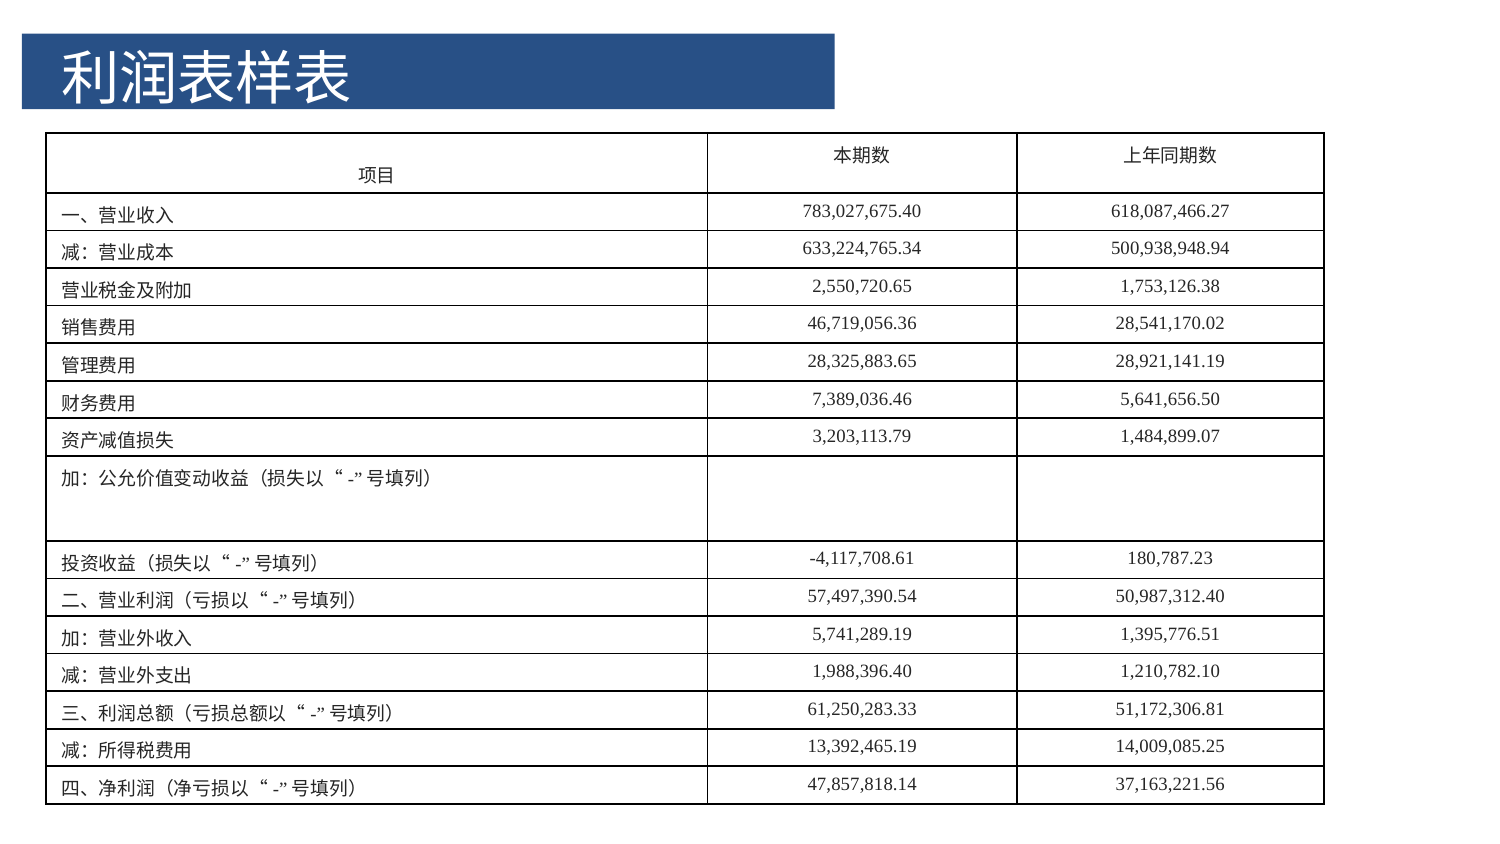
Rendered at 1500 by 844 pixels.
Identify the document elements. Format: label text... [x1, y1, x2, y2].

table_cell 1,753,126.38 [1018, 269, 1323, 305]
table_cell 61,250,283.33 [708, 692, 1016, 728]
table_cell 13,392,465.19 [708, 730, 1016, 765]
table_cell 资产减值损失 [47, 419, 707, 455]
table_header 项目 [47, 134, 707, 192]
table_cell 3,203,113.79 [708, 419, 1016, 455]
table_cell 三、利润总额（亏损总额以“-”号填列） [47, 692, 707, 728]
table_header 本期数 [708, 134, 1016, 192]
table_cell 46,719,056.36 [708, 306, 1016, 342]
table_header 上年同期数 [1018, 134, 1323, 192]
table_cell 50,987,312.40 [1018, 579, 1323, 615]
table_cell 618,087,466.27 [1018, 194, 1323, 230]
text_box [21, 33, 46, 110]
table_cell 加：公允价值变动收益（损失以“-”号填列） [47, 457, 707, 540]
table_cell 四、净利润（净亏损以“-”号填列） [47, 767, 707, 803]
table_cell 财务费用 [47, 382, 707, 417]
table_cell 销售费用 [47, 306, 707, 342]
table_cell 减：营业成本 [47, 231, 707, 267]
table_cell 投资收益（损失以“-”号填列） [47, 542, 707, 578]
table_cell -4,117,708.61 [708, 542, 1016, 578]
table_cell 2,550,720.65 [708, 269, 1016, 305]
table_cell 14,009,085.25 [1018, 730, 1323, 765]
table_cell 57,497,390.54 [708, 579, 1016, 615]
table_cell 28,921,141.19 [1018, 344, 1323, 380]
table_cell 28,325,883.65 [708, 344, 1016, 380]
table_cell 1,395,776.51 [1018, 617, 1323, 653]
table_cell 1,484,899.07 [1018, 419, 1323, 455]
table_cell 5,741,289.19 [708, 617, 1016, 653]
table_cell 51,172,306.81 [1018, 692, 1323, 728]
table_cell 5,641,656.50 [1018, 382, 1323, 417]
table_cell 7,389,036.46 [708, 382, 1016, 417]
table_cell 500,938,948.94 [1018, 231, 1323, 267]
table_cell 减：营业外支出 [47, 654, 707, 690]
table_cell [708, 457, 1016, 540]
table_cell 633,224,765.34 [708, 231, 1016, 267]
table_cell 47,857,818.14 [708, 767, 1016, 803]
table_cell 加：营业外收入 [47, 617, 707, 653]
table_cell 减：所得税费用 [47, 730, 707, 765]
text_box [730, 33, 835, 110]
table_cell 28,541,170.02 [1018, 306, 1323, 342]
table_cell 783,027,675.40 [708, 194, 1016, 230]
table_cell 二、营业利润（亏损以“-”号填列） [47, 579, 707, 615]
table_cell 一、营业收入 [47, 194, 707, 230]
table_cell 管理费用 [47, 344, 707, 380]
table_cell 37,163,221.56 [1018, 767, 1323, 803]
table_cell 1,210,782.10 [1018, 654, 1323, 690]
text_box 利润表样表 [46, 33, 730, 119]
table_cell [1018, 457, 1323, 540]
table_cell 营业税金及附加 [47, 269, 707, 305]
table_cell 1,988,396.40 [708, 654, 1016, 690]
table_cell 180,787.23 [1018, 542, 1323, 578]
